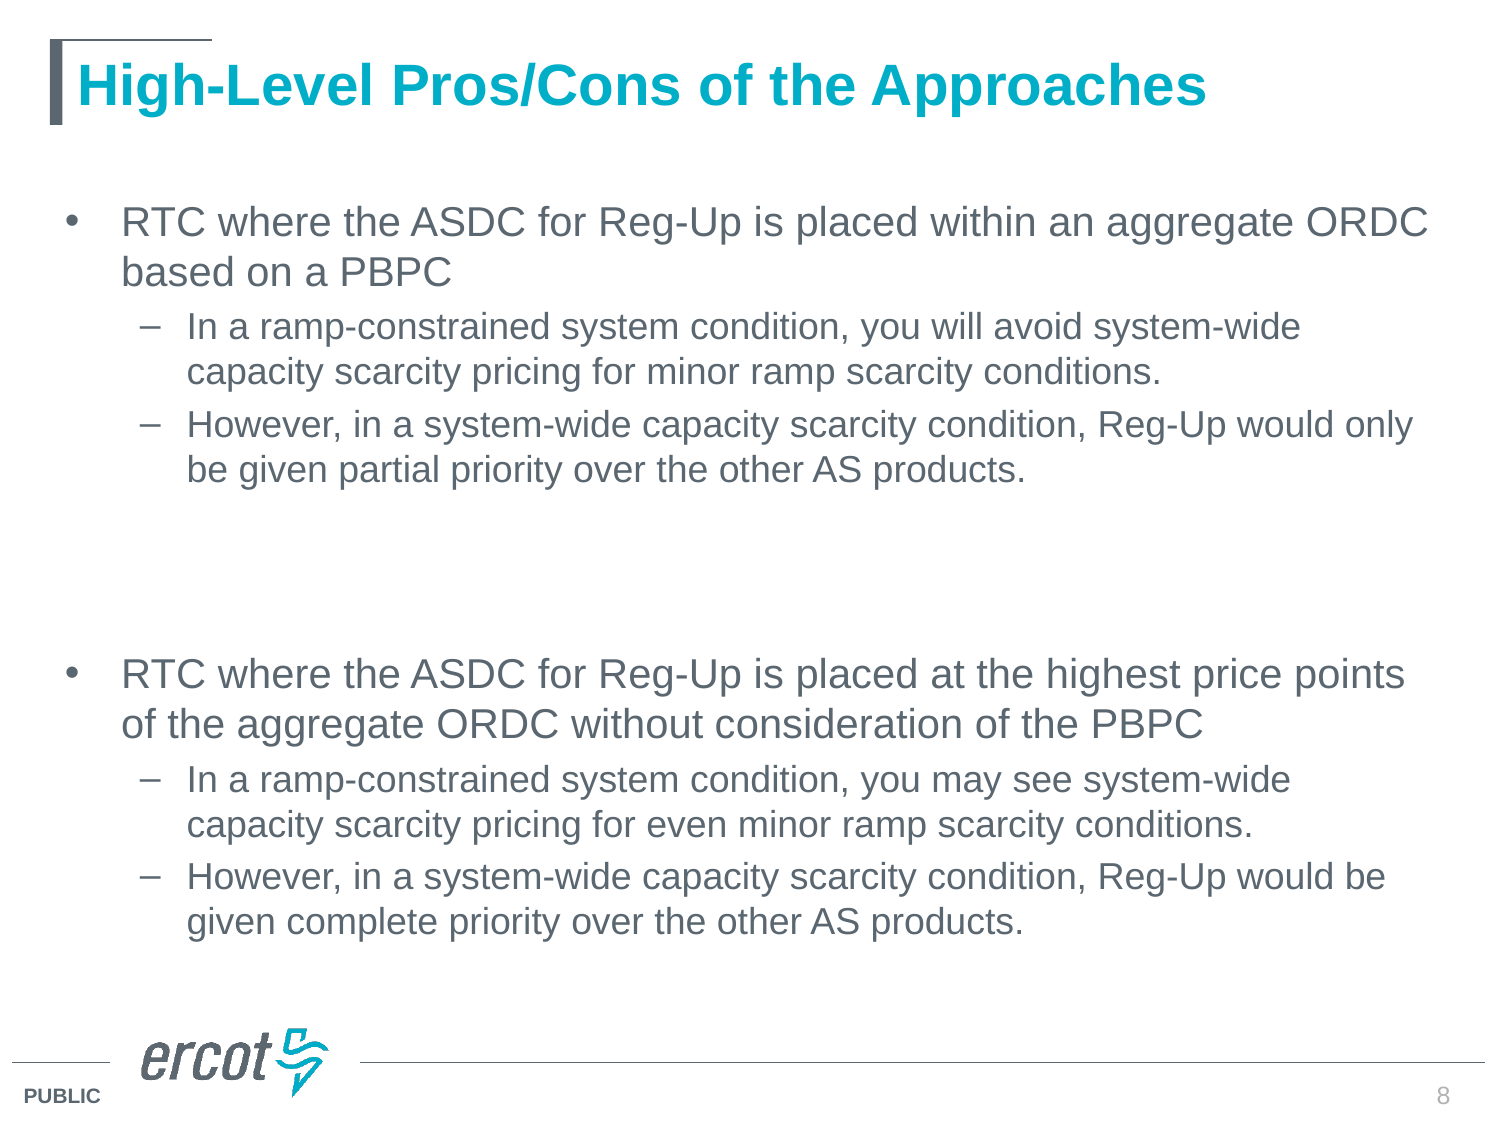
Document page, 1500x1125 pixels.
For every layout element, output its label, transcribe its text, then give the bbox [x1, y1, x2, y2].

slide_number 8 [1400, 1076, 1488, 1113]
picture [137, 1024, 332, 1100]
list RTC where the ASDC for Reg-Up is placed within an aggregate ORDC based on a PBPC In a ramp-constrained system condition, you will avoid system-wide capacity scarcity pricing for minor ramp scarcity conditions. However, in a system-wide capacity scarcity condition, Reg-Up would only be given partial priority over the other AS products. RTC where the ASDC for Reg-Up is placed at the highest price points of the aggregate ORDC without consideration of the PBPC In a ramp-constrained system condition, you may see system-wide capacity scarcity pricing for even minor ramp scarcity conditions. However, in a system-wide capacity scarcity condition, Reg-Up would be given complete priority over the other AS products. [50, 187, 1450, 992]
title High-Level Pros/Cons of the Approaches [62, 39, 1450, 125]
